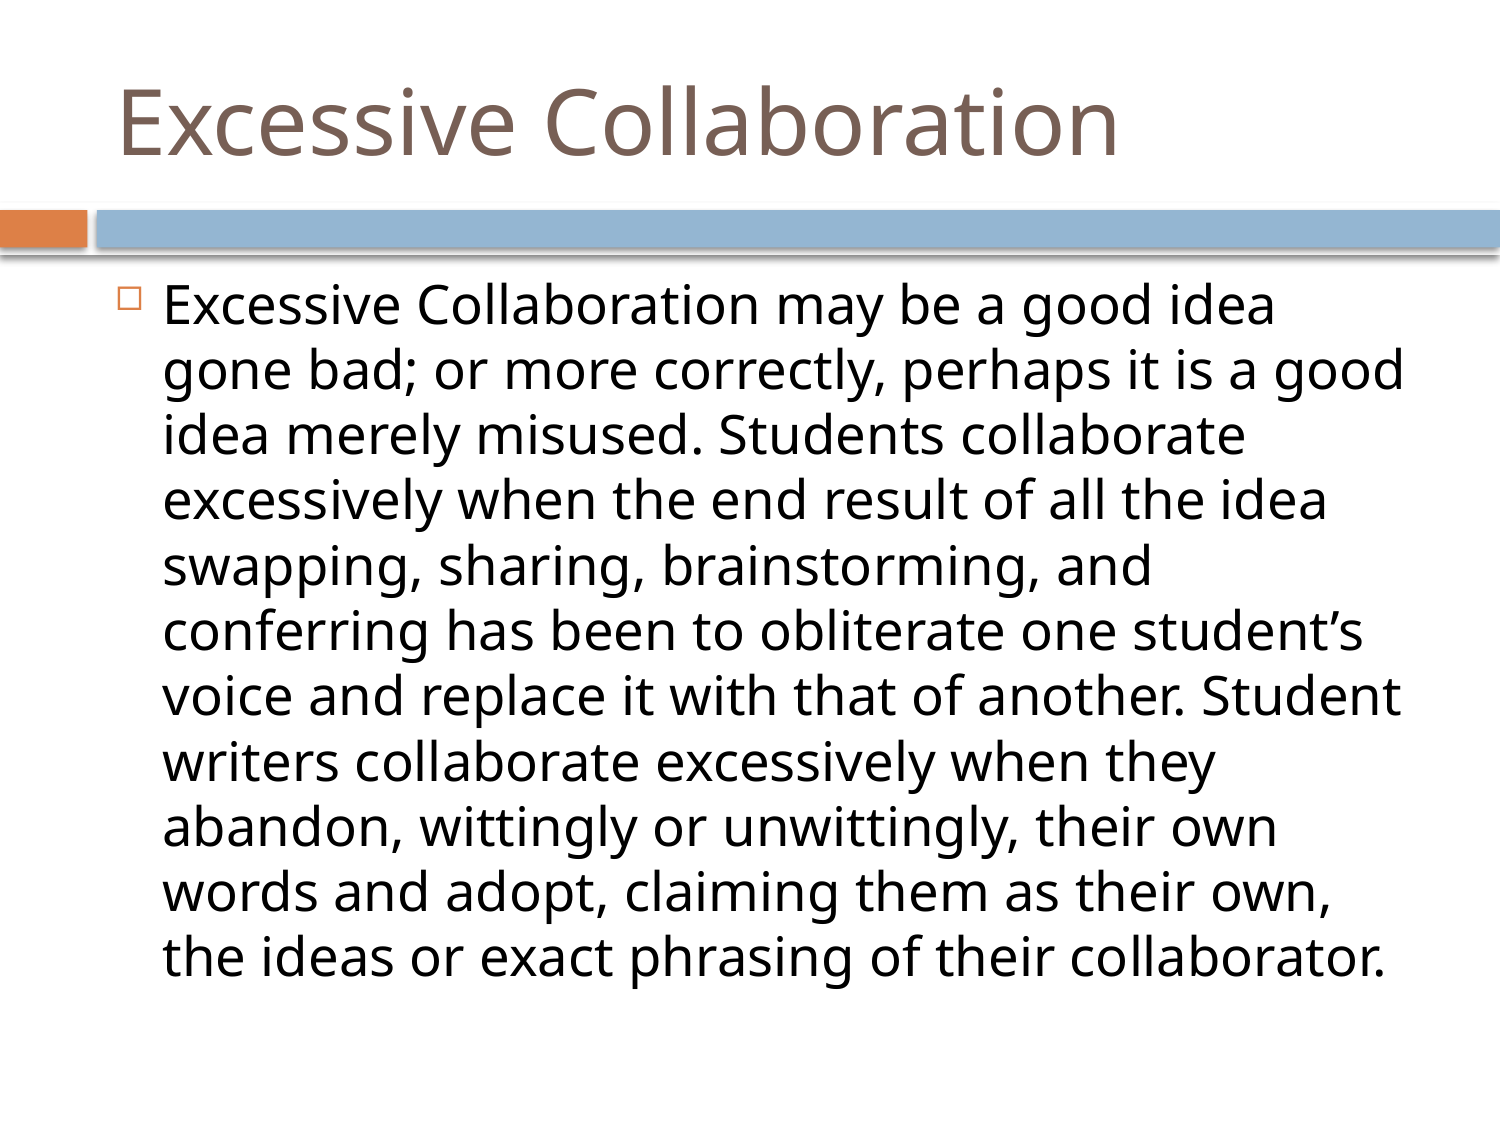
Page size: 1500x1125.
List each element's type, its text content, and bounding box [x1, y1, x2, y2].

list Excessive Collaboration may be a good idea gone bad; or more correctly, perhaps it is a good idea merely misused. Students collaborate excessively when the end result of all the idea swapping, sharing, brainstorming, and conferring has been to obliterate one student’s voice and replace it with that of another. Student writers collaborate excessively when they abandon, wittingly or unwittingly, their own words and adopt, claiming them as their own, the ideas or exact phrasing of their collaborator. [100, 262, 1438, 1000]
title Excessive Collaboration [100, 37, 1438, 200]
